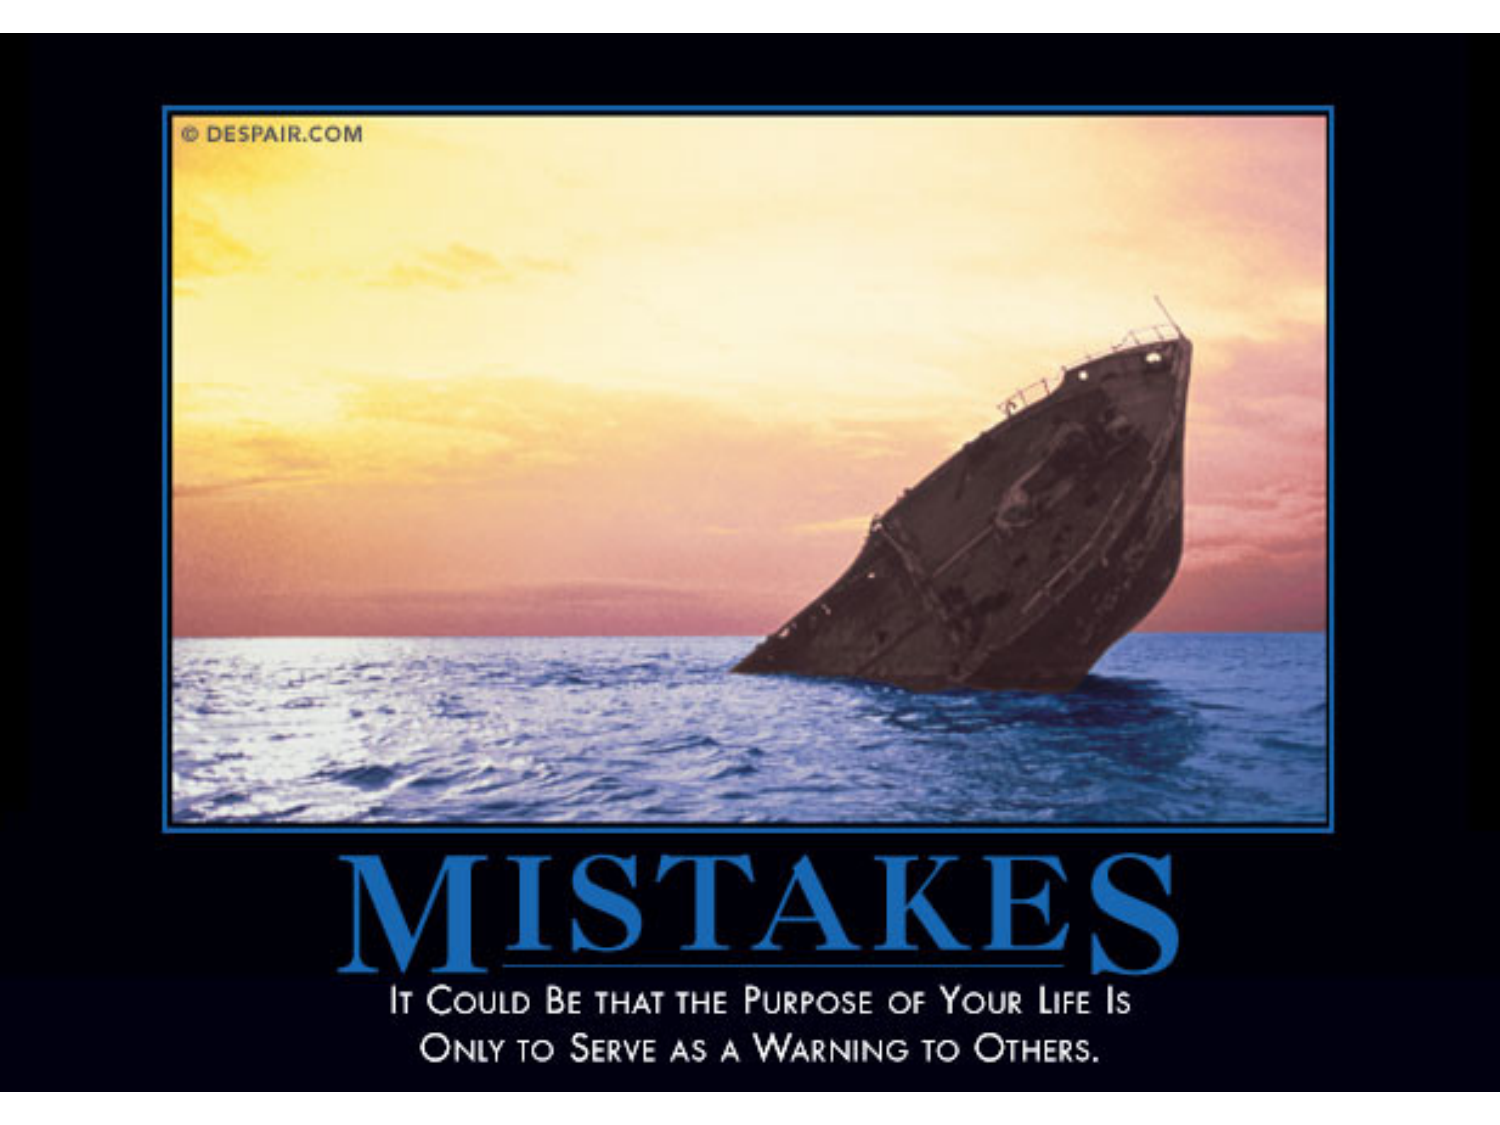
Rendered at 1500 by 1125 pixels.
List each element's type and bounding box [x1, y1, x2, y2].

list [0, 33, 1500, 1092]
